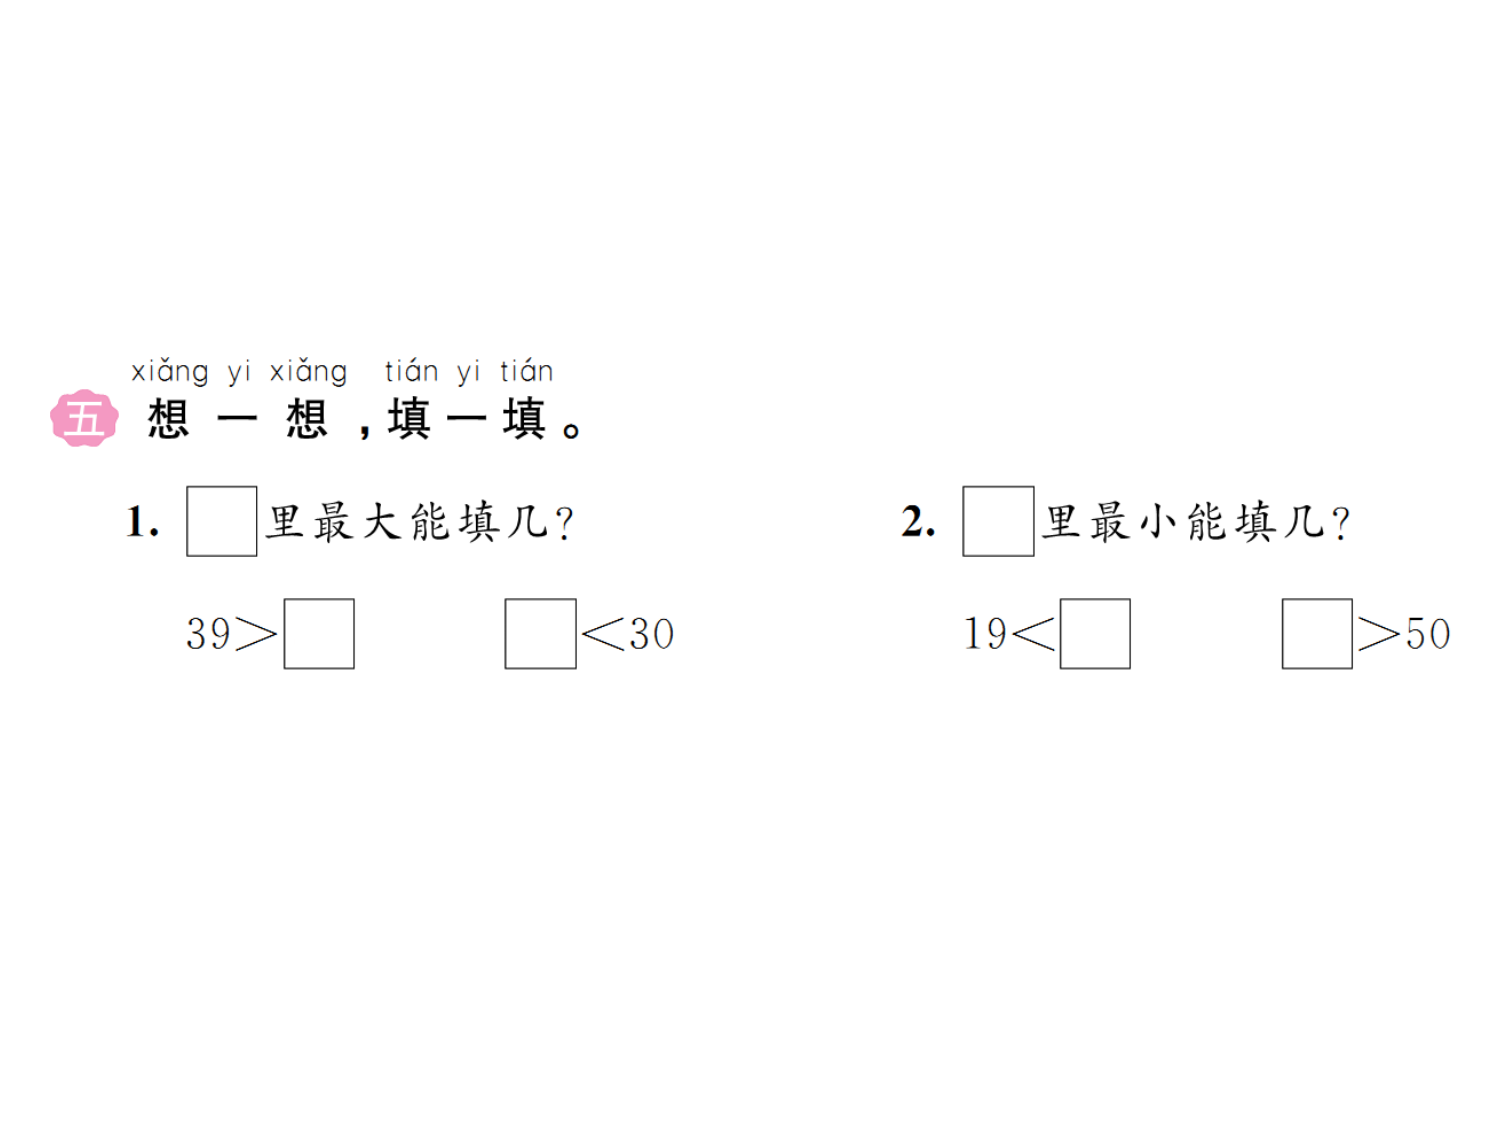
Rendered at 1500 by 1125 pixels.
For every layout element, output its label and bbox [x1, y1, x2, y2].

picture [41, 348, 1457, 681]
